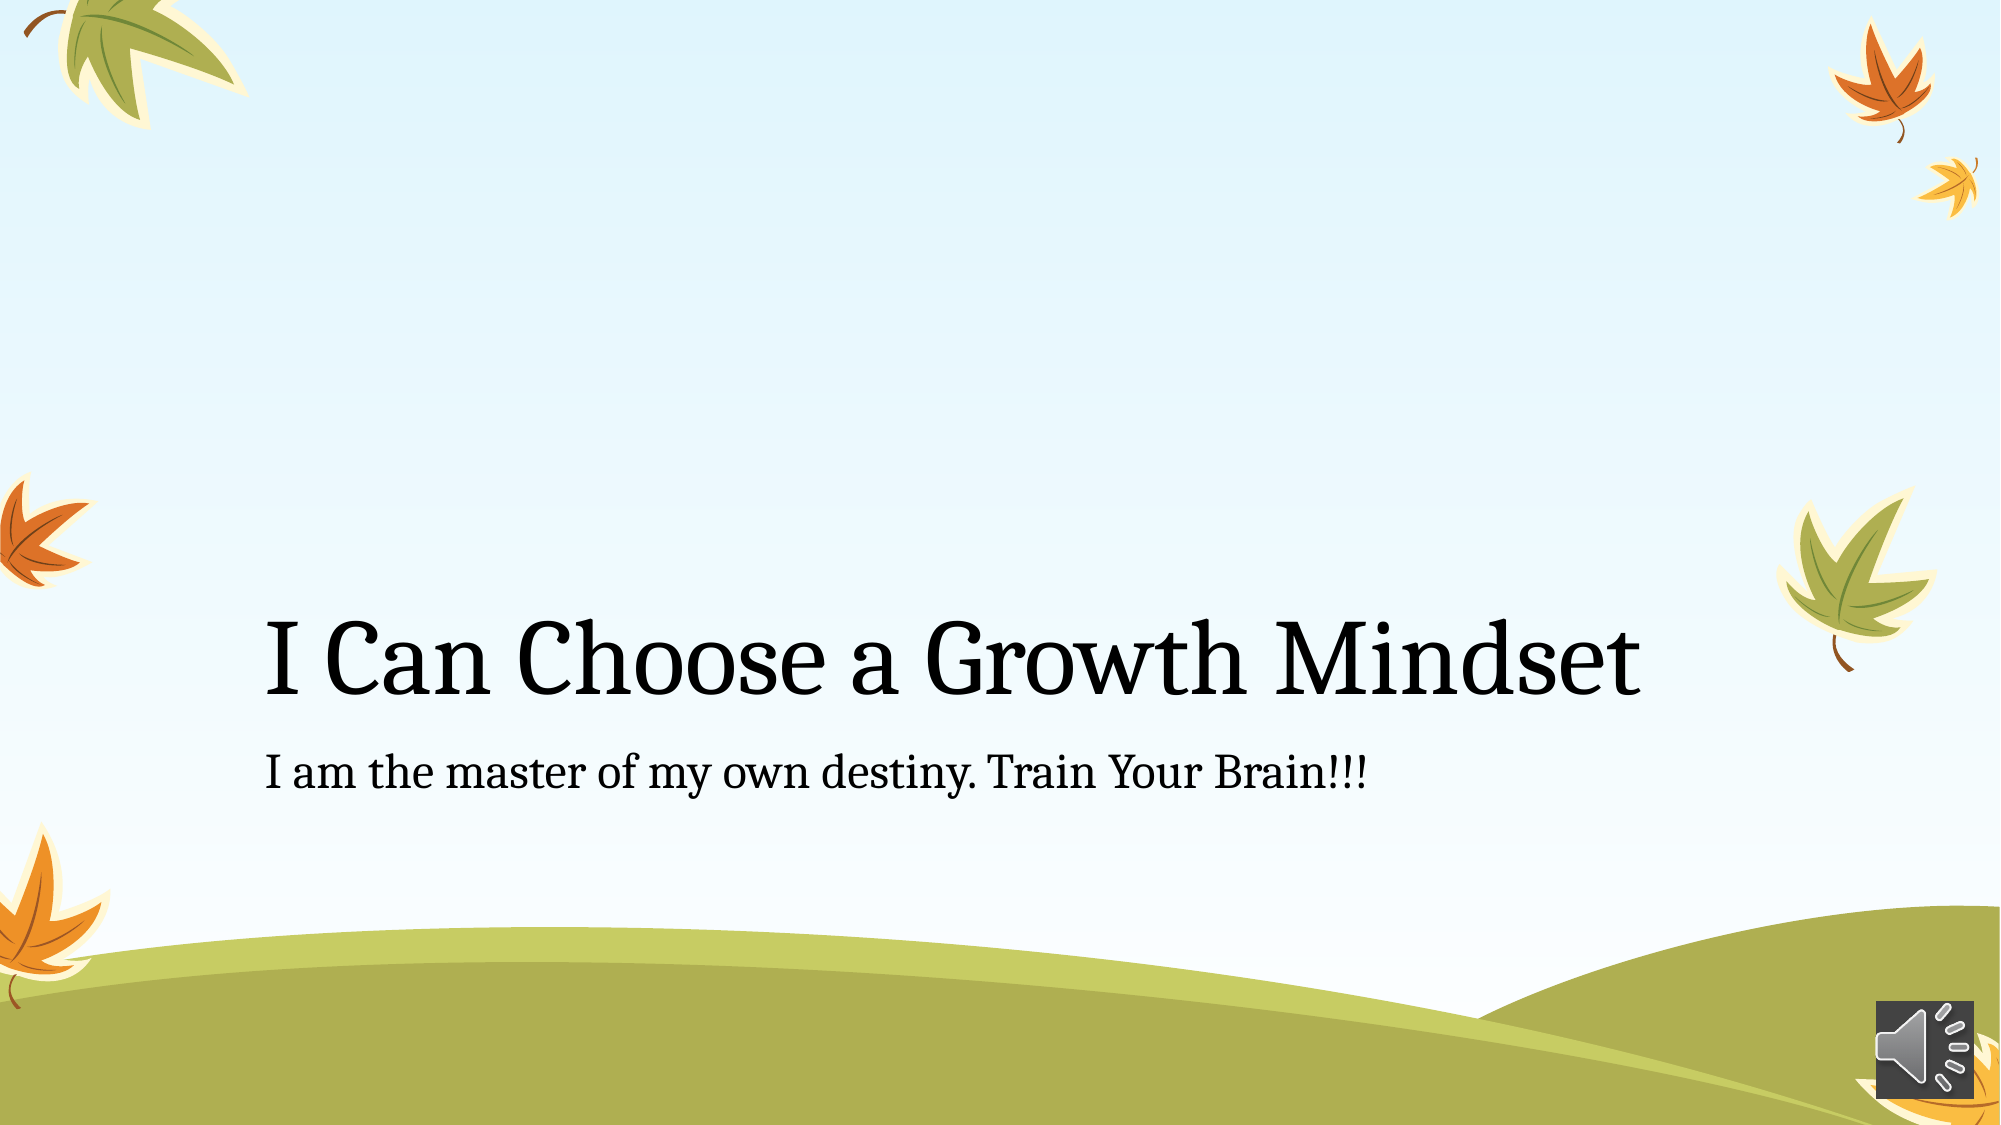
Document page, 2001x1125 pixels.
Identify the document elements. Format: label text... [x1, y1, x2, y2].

title I Can Choose a Growth Mindset [249, 15, 1750, 725]
picture [1874, 999, 1975, 1100]
list I am the master of my own destiny. Train Your Brain!!! [249, 730, 1750, 925]
